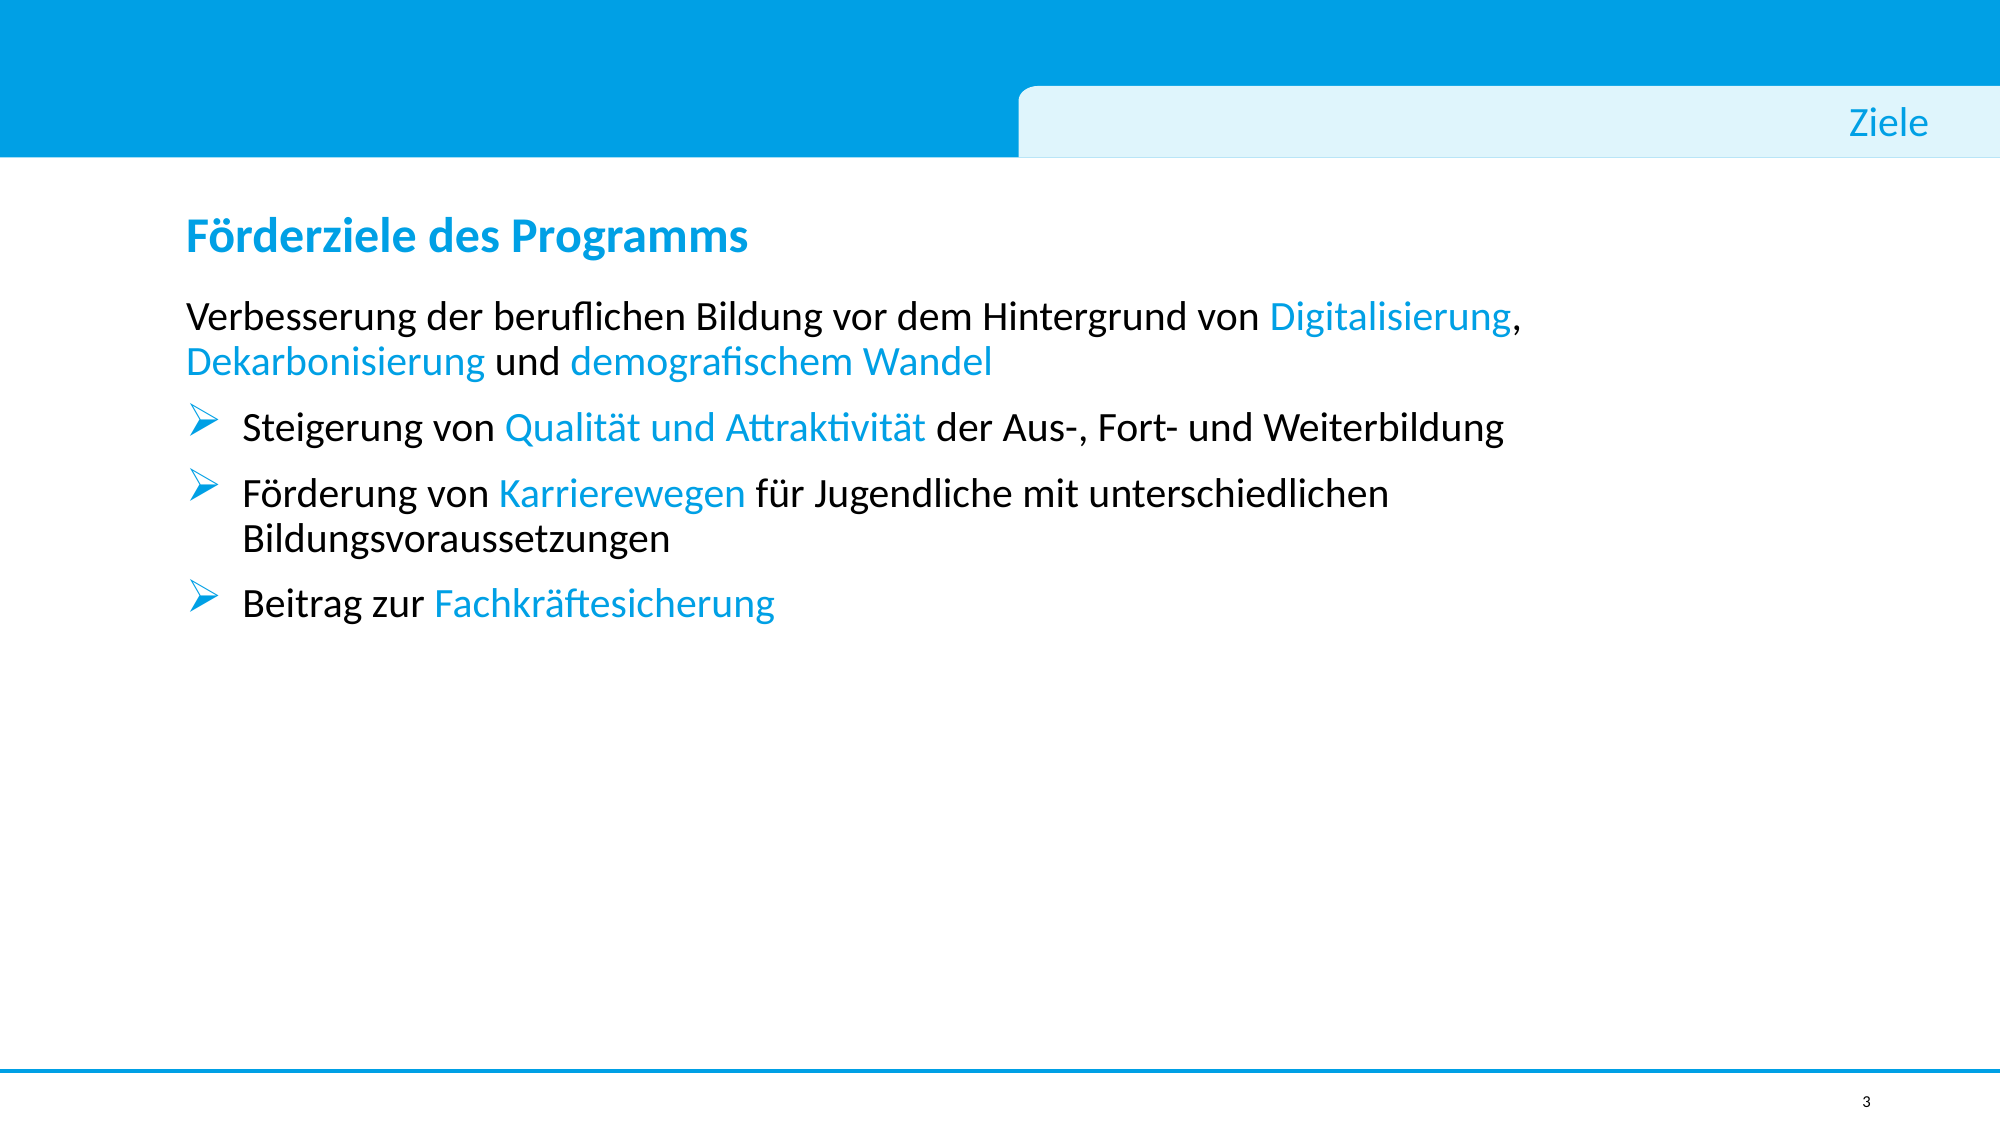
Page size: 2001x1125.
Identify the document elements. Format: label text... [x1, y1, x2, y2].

list Förderziele des Programms [185, 194, 1872, 278]
slide_number 3 [1849, 1089, 1872, 1112]
text_box Verbesserung der beruflichen Bildung vor dem Hintergrund von Digitalisierung, Dekarbonisierung und demografischem Wandel Steigerung von Qualität und Attraktivität der Aus-, Fort- und Weiterbildung Förderung von Karrierewegen für Jugendliche mit unterschiedlichen Bildungsvoraussetzungen Beitrag zur Fachkräftesicherung [185, 294, 1691, 1019]
title Ziele [1019, 87, 1930, 158]
